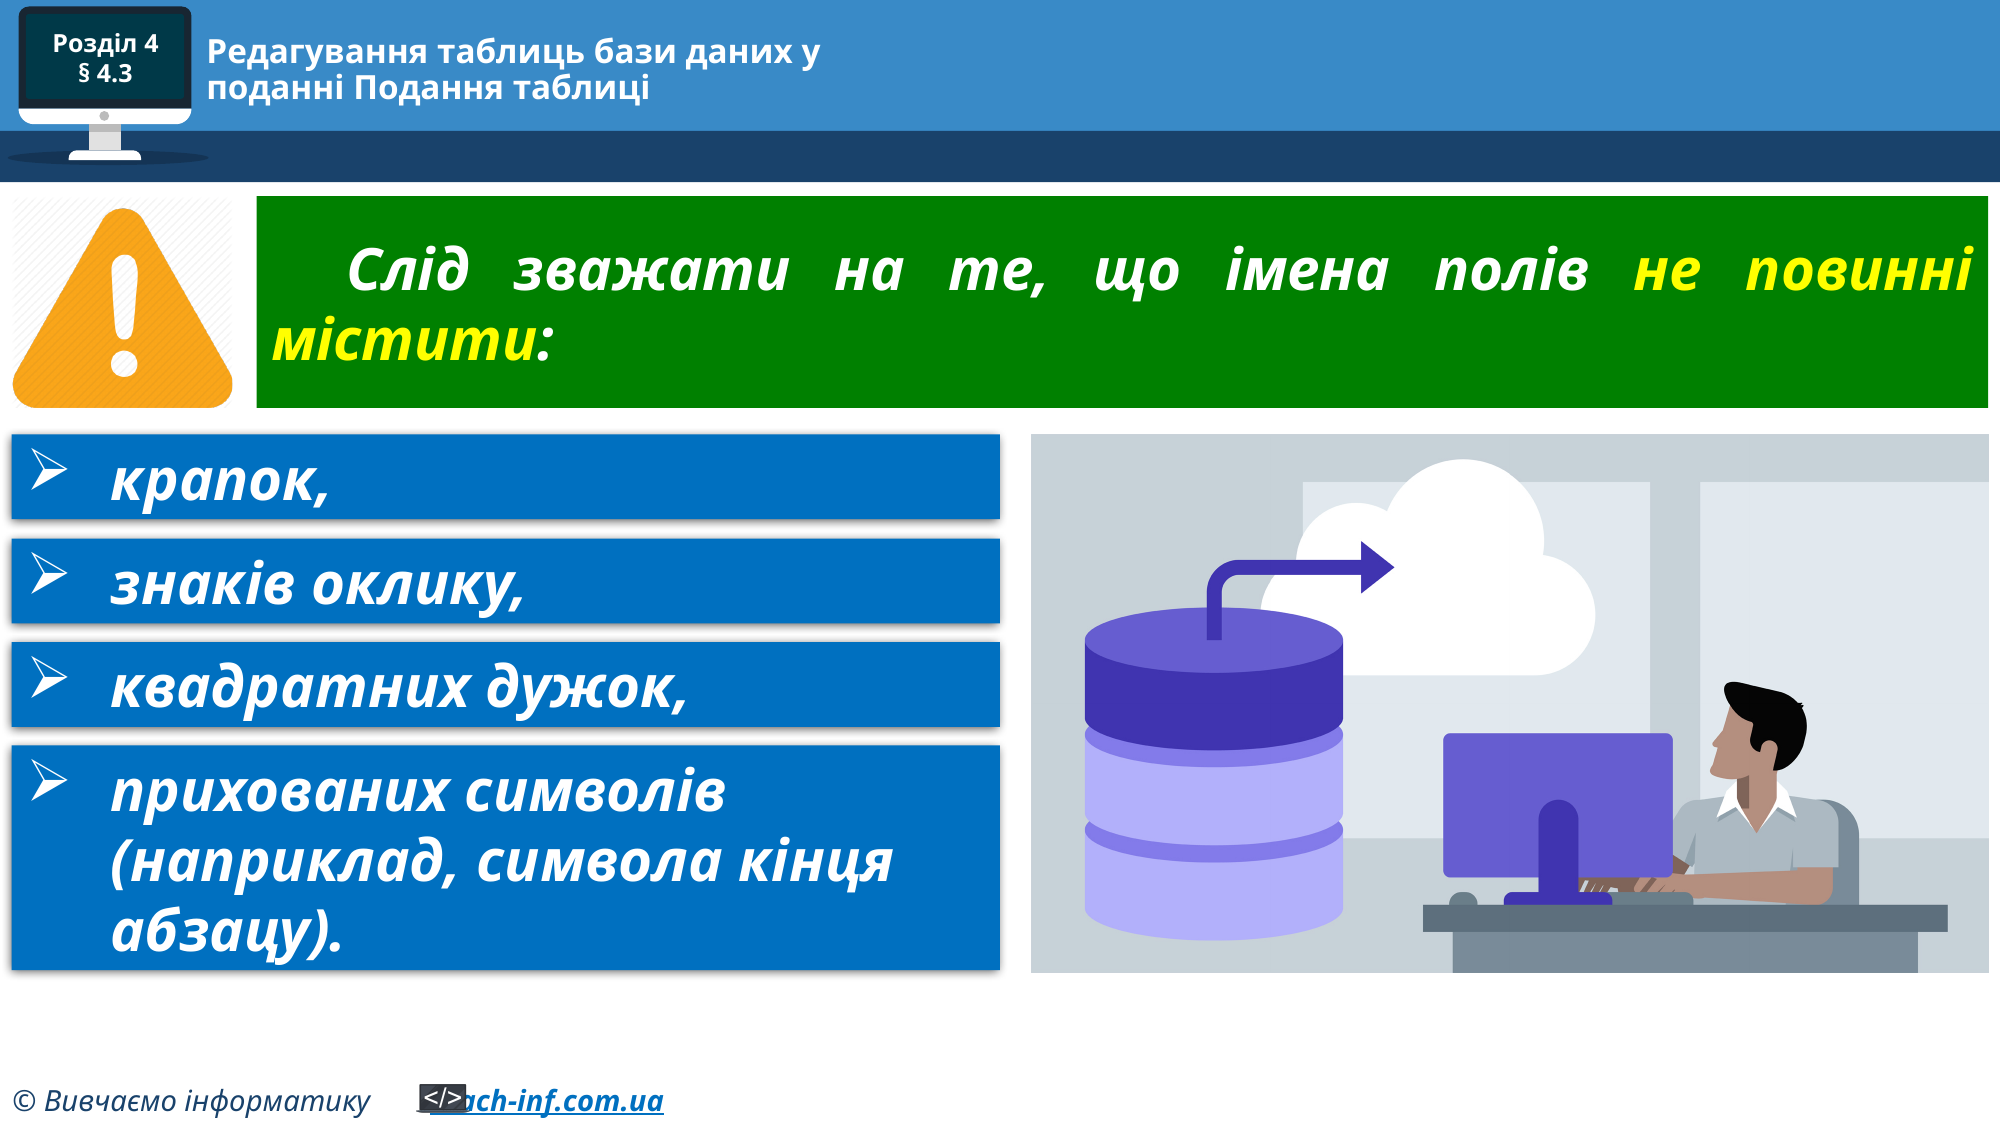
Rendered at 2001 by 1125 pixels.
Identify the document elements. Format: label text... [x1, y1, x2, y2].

text_box крапок, [11, 434, 1000, 520]
title Редагування таблиць бази даних у поданні Подання таблиці [191, 26, 1950, 114]
text_box знаків оклику, [11, 538, 1000, 624]
text_box прихованих символів (наприклад, символа кінця абзацу). [11, 745, 1000, 971]
text_box квадратних дужок, [11, 642, 1000, 727]
text_box Слід зважати на те, що імена полів не повинні містити: [256, 195, 1989, 409]
picture [416, 1082, 470, 1114]
picture [11, 196, 233, 408]
picture [1031, 434, 1989, 973]
